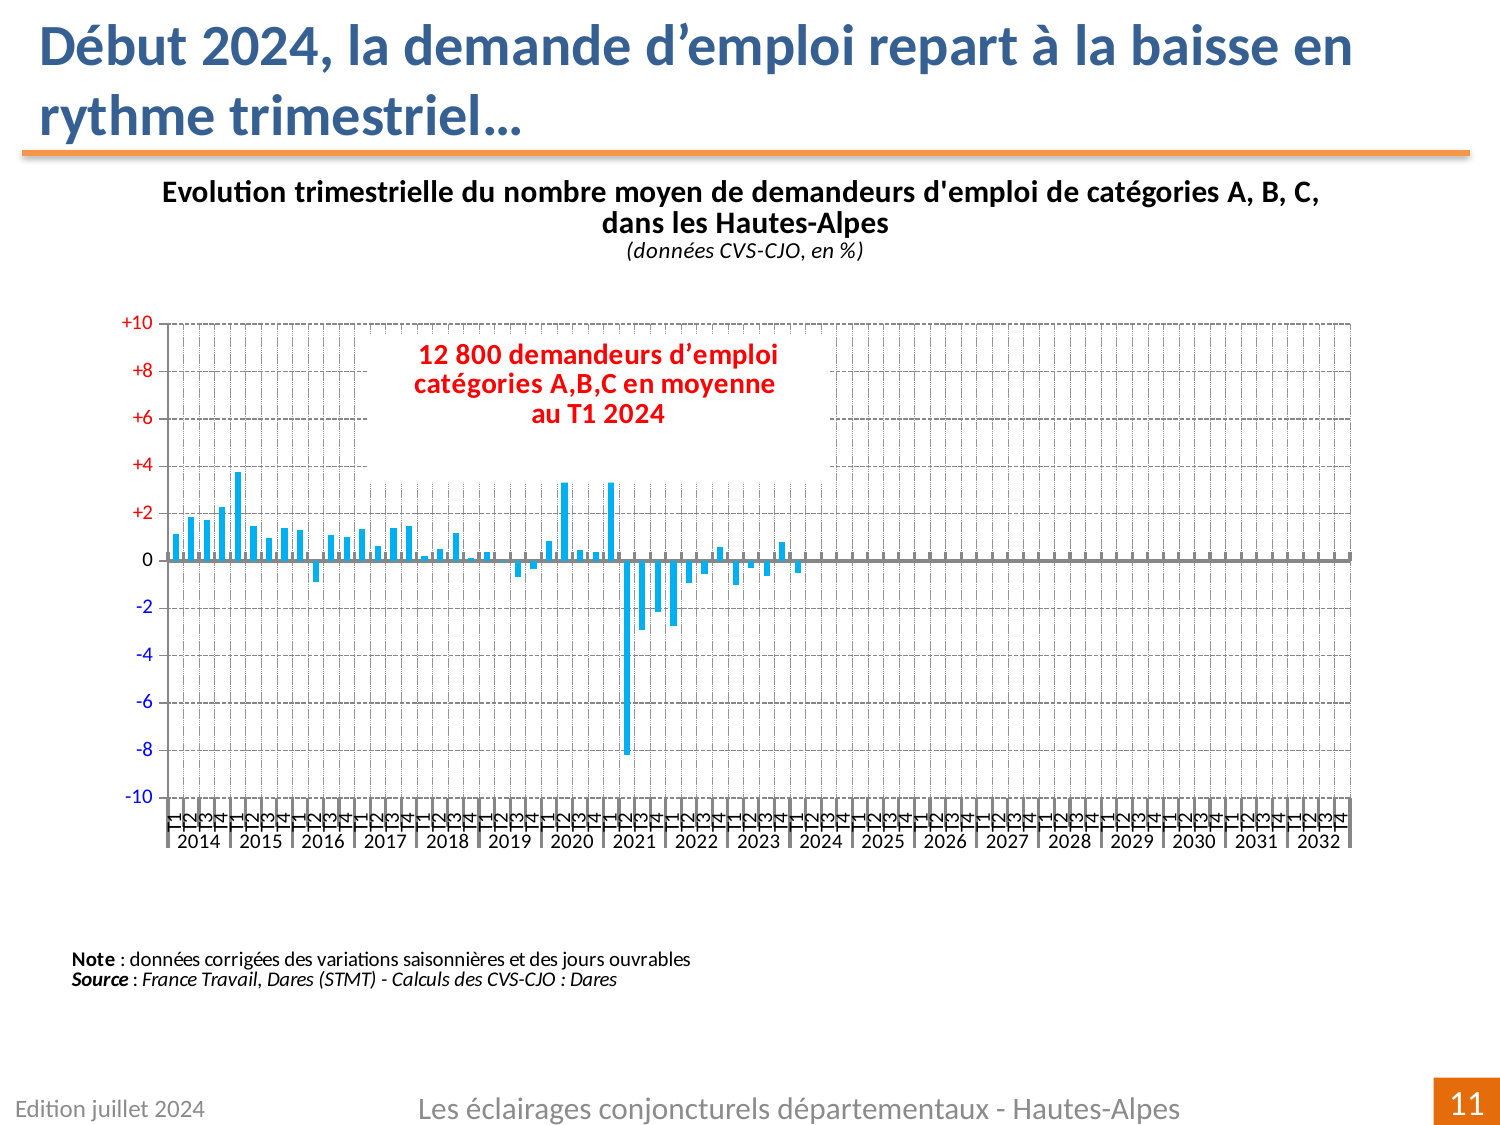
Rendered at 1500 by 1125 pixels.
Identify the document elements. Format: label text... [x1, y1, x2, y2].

text_box Début 2024, la demande d’emploi repart à la baisse en rythme trimestriel… [24, 0, 1490, 155]
chart [51, 171, 1419, 1078]
slide_number Edition juillet 2024 [0, 1077, 350, 1125]
footer Les éclairages conjoncturels départementaux - Hautes-Alpes [365, 1087, 1235, 1125]
slide_number 11 [1433, 1077, 1500, 1125]
